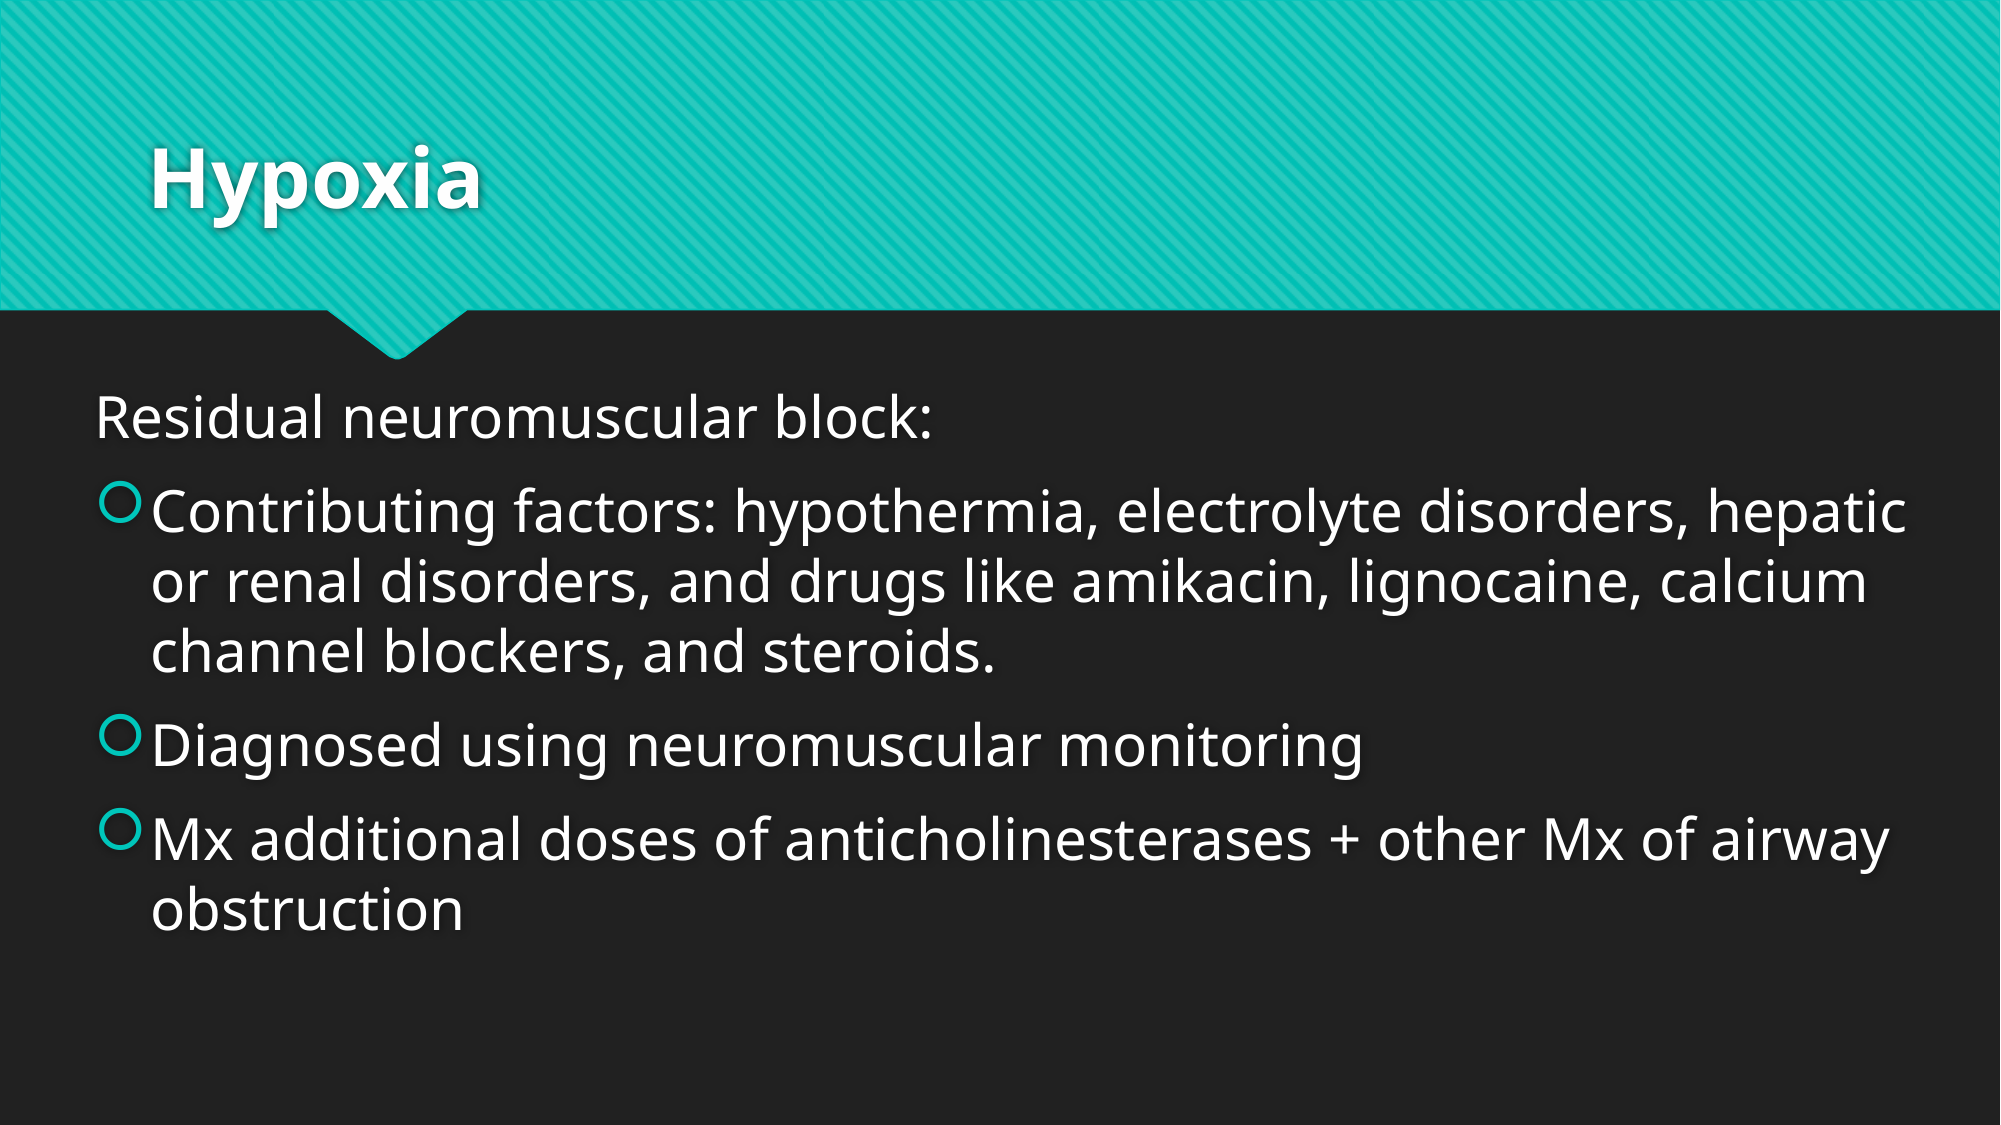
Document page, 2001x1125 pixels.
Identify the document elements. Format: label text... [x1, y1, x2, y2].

list Residual neuromuscular block: Contributing factors: hypothermia, electrolyte disorders, hepatic or renal disorders, and drugs like amikacin, lignocaine, calcium channel blockers, and steroids. Diagnosed using neuromuscular monitoring Mx additional doses of anticholinesterases + other Mx of airway obstruction [79, 364, 1937, 1052]
title Hypoxia [132, 73, 1868, 233]
